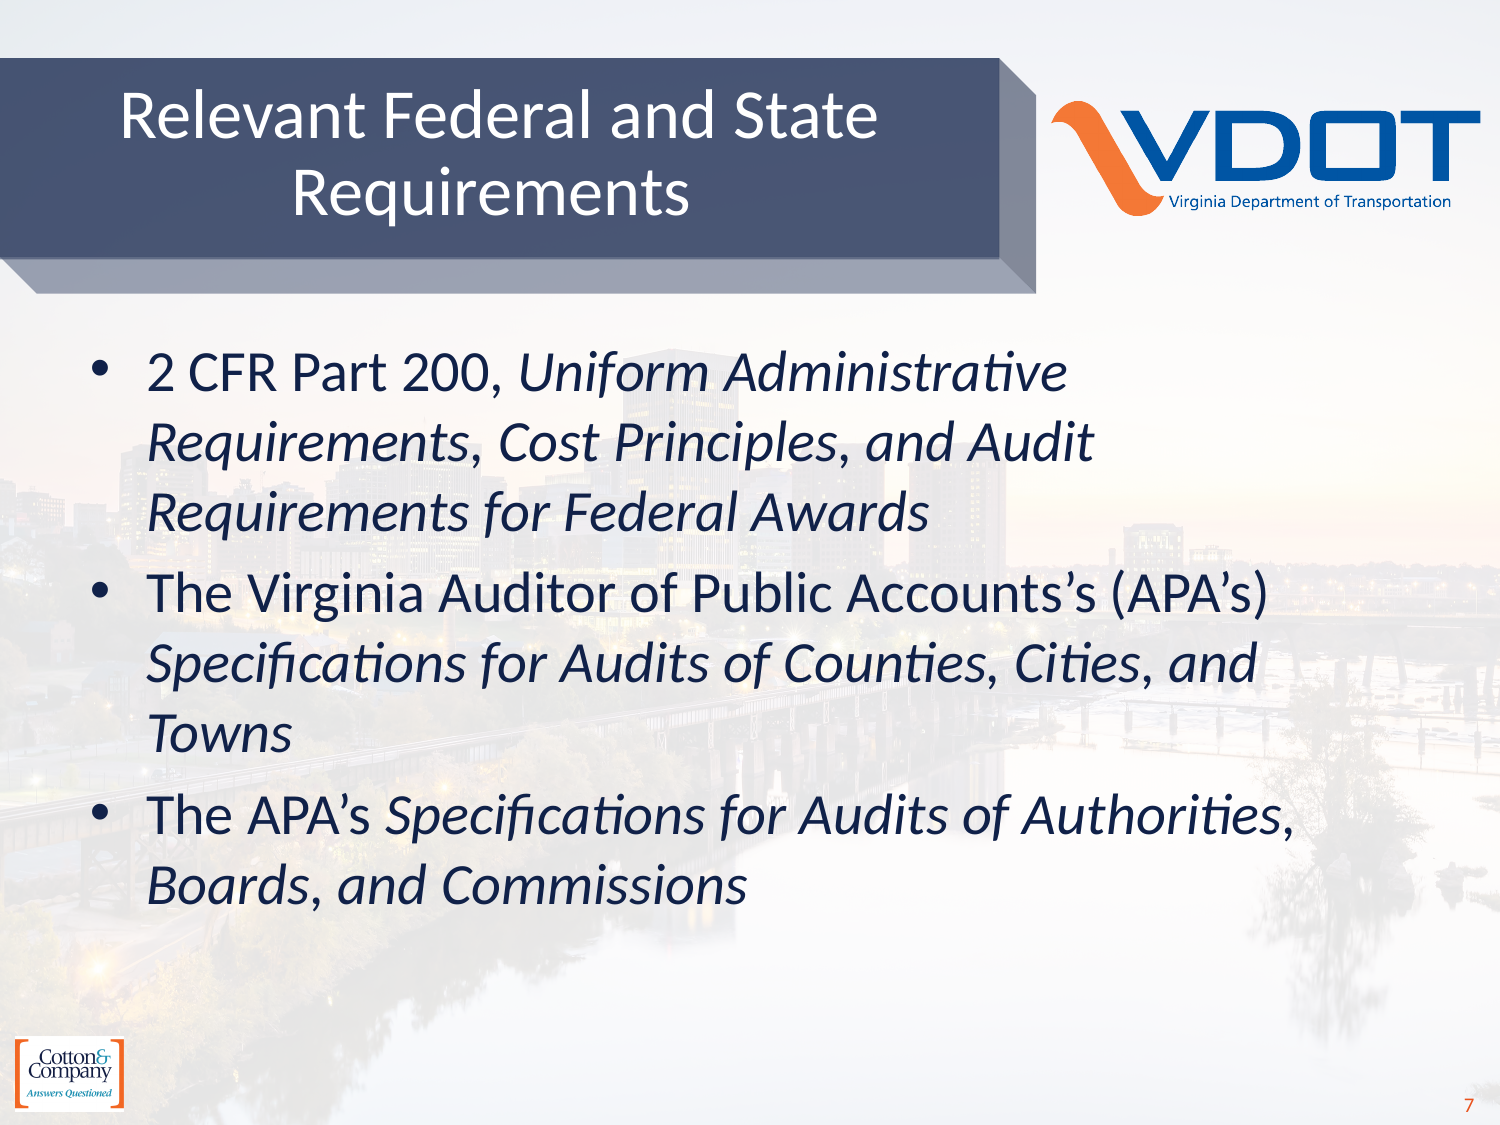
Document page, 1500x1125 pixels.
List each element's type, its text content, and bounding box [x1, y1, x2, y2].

title Relevant Federal and State Requirements [16, 70, 983, 238]
list 2 CFR Part 200, Uniform Administrative Requirements, Cost Principles, and Audit Requirements for Federal Awards The Virginia Auditor of Public Accounts’s (APA’s) Specifications for Audits of Counties, Cities, and Towns The APA’s Specifications for Audits of Authorities, Boards, and Commissions [75, 325, 1425, 1074]
picture [15, 1036, 124, 1112]
slide_number 7 [1398, 1073, 1490, 1125]
picture [1051, 101, 1481, 216]
